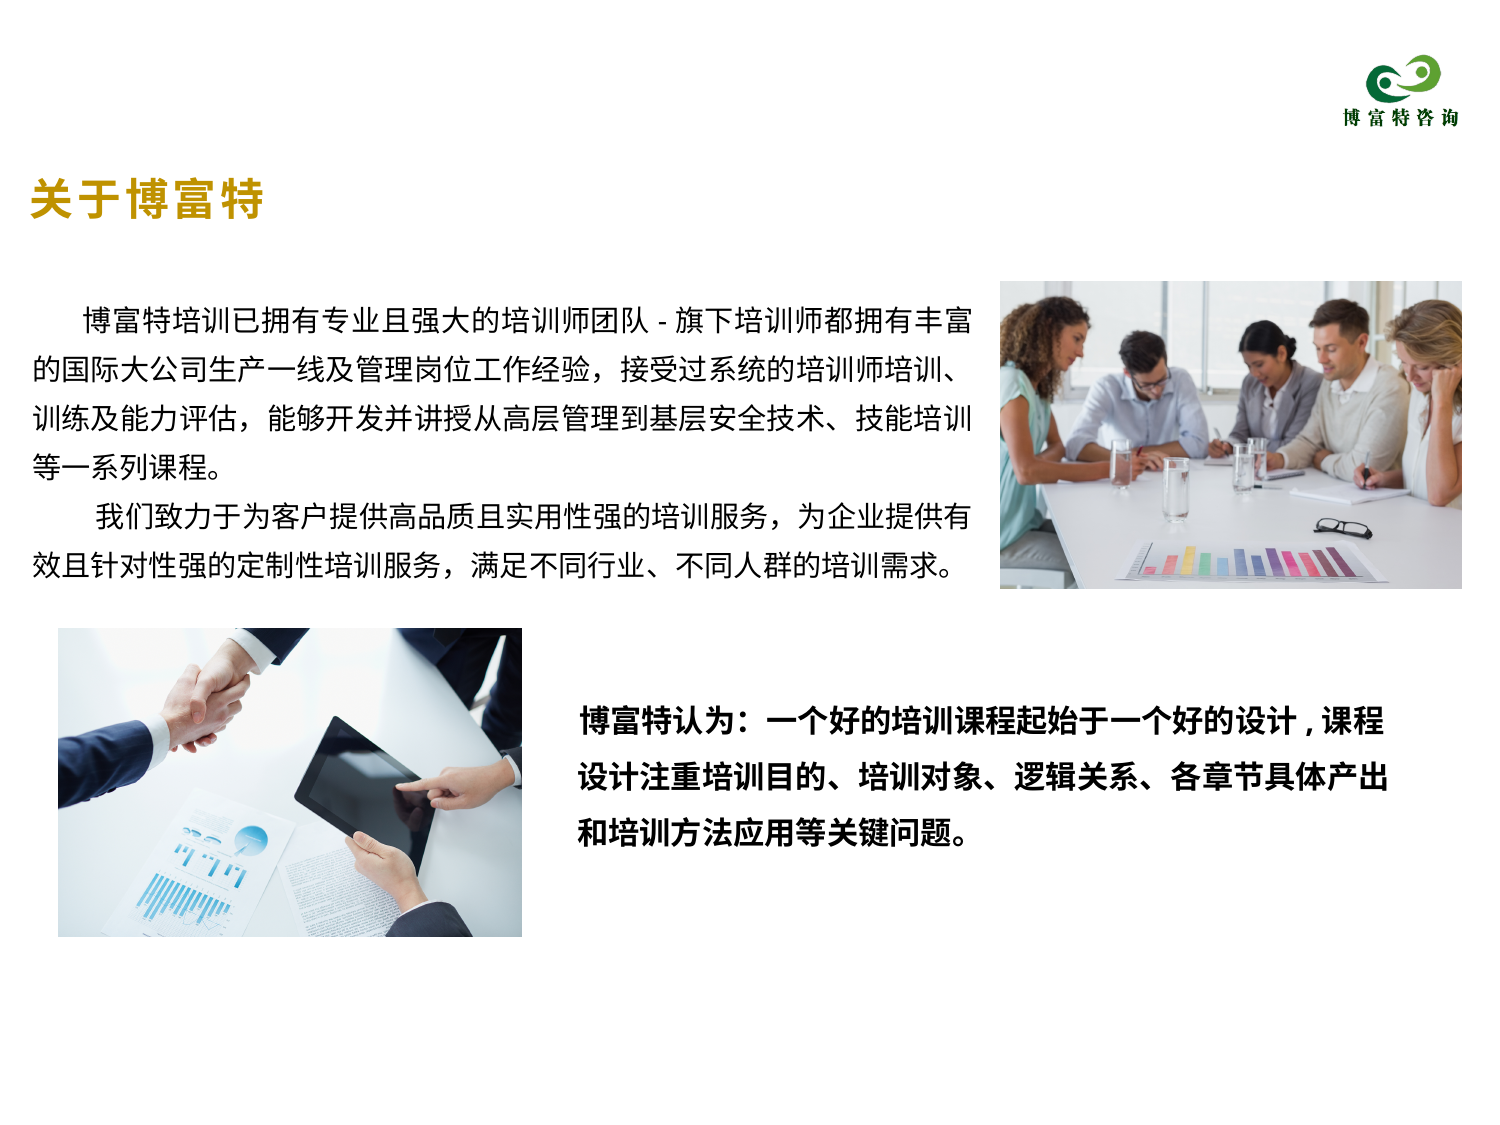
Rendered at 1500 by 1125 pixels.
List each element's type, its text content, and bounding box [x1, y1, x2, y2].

text_box 博富特认为：一个好的培训课程起始于一个好的设计,课程设计注重培训目的、培训对象、逻辑关系、各章节具体产出和培训方法应用等关键问题。 [562, 675, 1407, 859]
picture [58, 628, 523, 937]
picture [1000, 281, 1462, 589]
text_box 关于博富特 [14, 163, 854, 238]
picture [1329, 54, 1477, 129]
text_box 博富特培训已拥有专业且强大的培训师团队-旗下培训师都拥有丰富的国际大公司生产一线及管理岗位工作经验，接受过系统的培训师培训、训练及能力评估，能够开发并讲授从高层管理到基层安全技术、技能培训等一系列课程。 我们致力于为客户提供高品质且实用性强的培训服务，为企业提供有效且针对性强的定制性培训服务，满足不同行业、不同人群的培训需求。 [17, 281, 989, 590]
